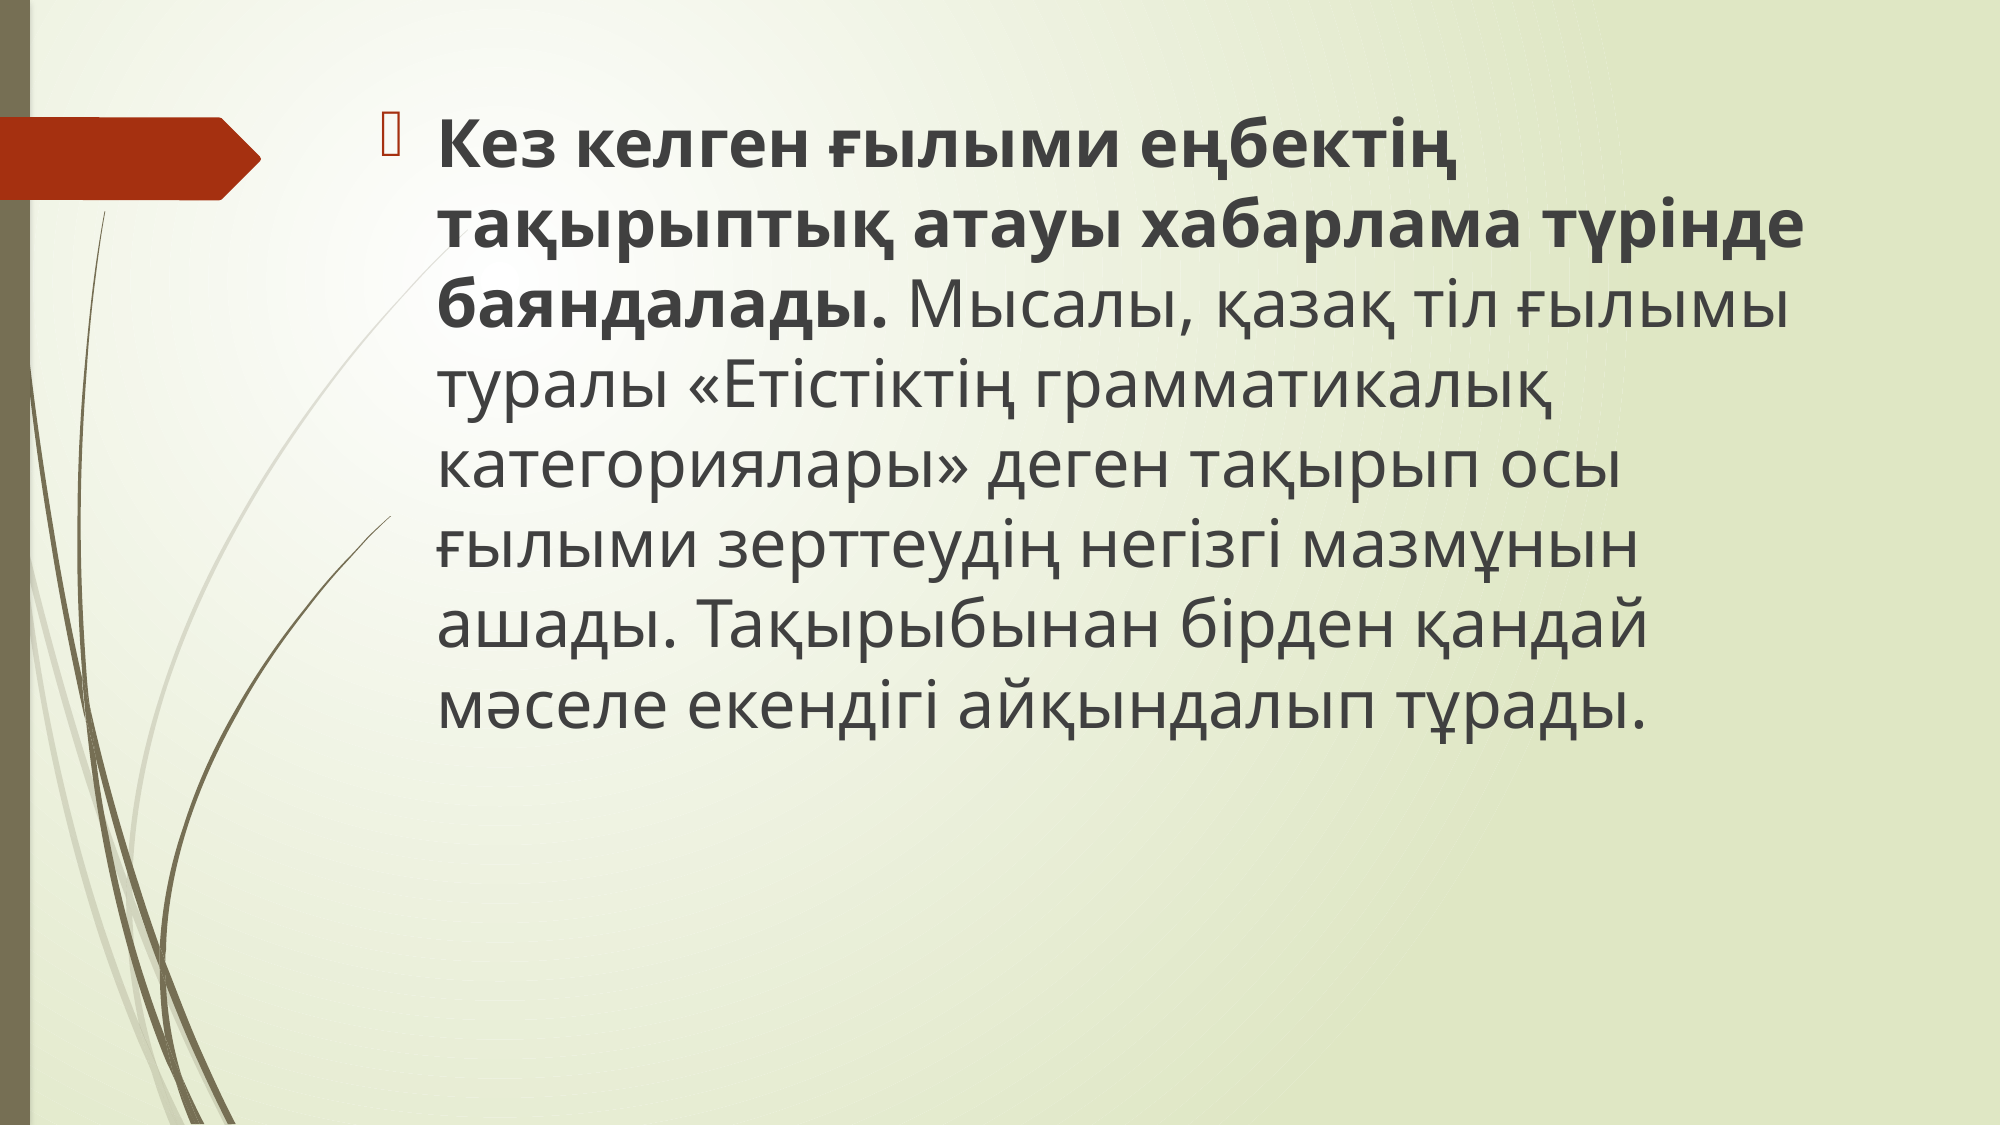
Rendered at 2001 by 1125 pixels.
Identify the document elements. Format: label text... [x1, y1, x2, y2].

list Кез келген ғылыми еңбектің тақырыптық атауы хабарлама түрінде баяндалады. Мысалы, қазақ тіл ғылымы туралы «Етістіктің грамматикалық категориялары» деген тақырып осы ғылыми зерттеудің негізгі мазмұнын ашады. Тақырыбынан бірден қандай мәселе екендігі айқындалып тұрады. [364, 93, 1888, 970]
